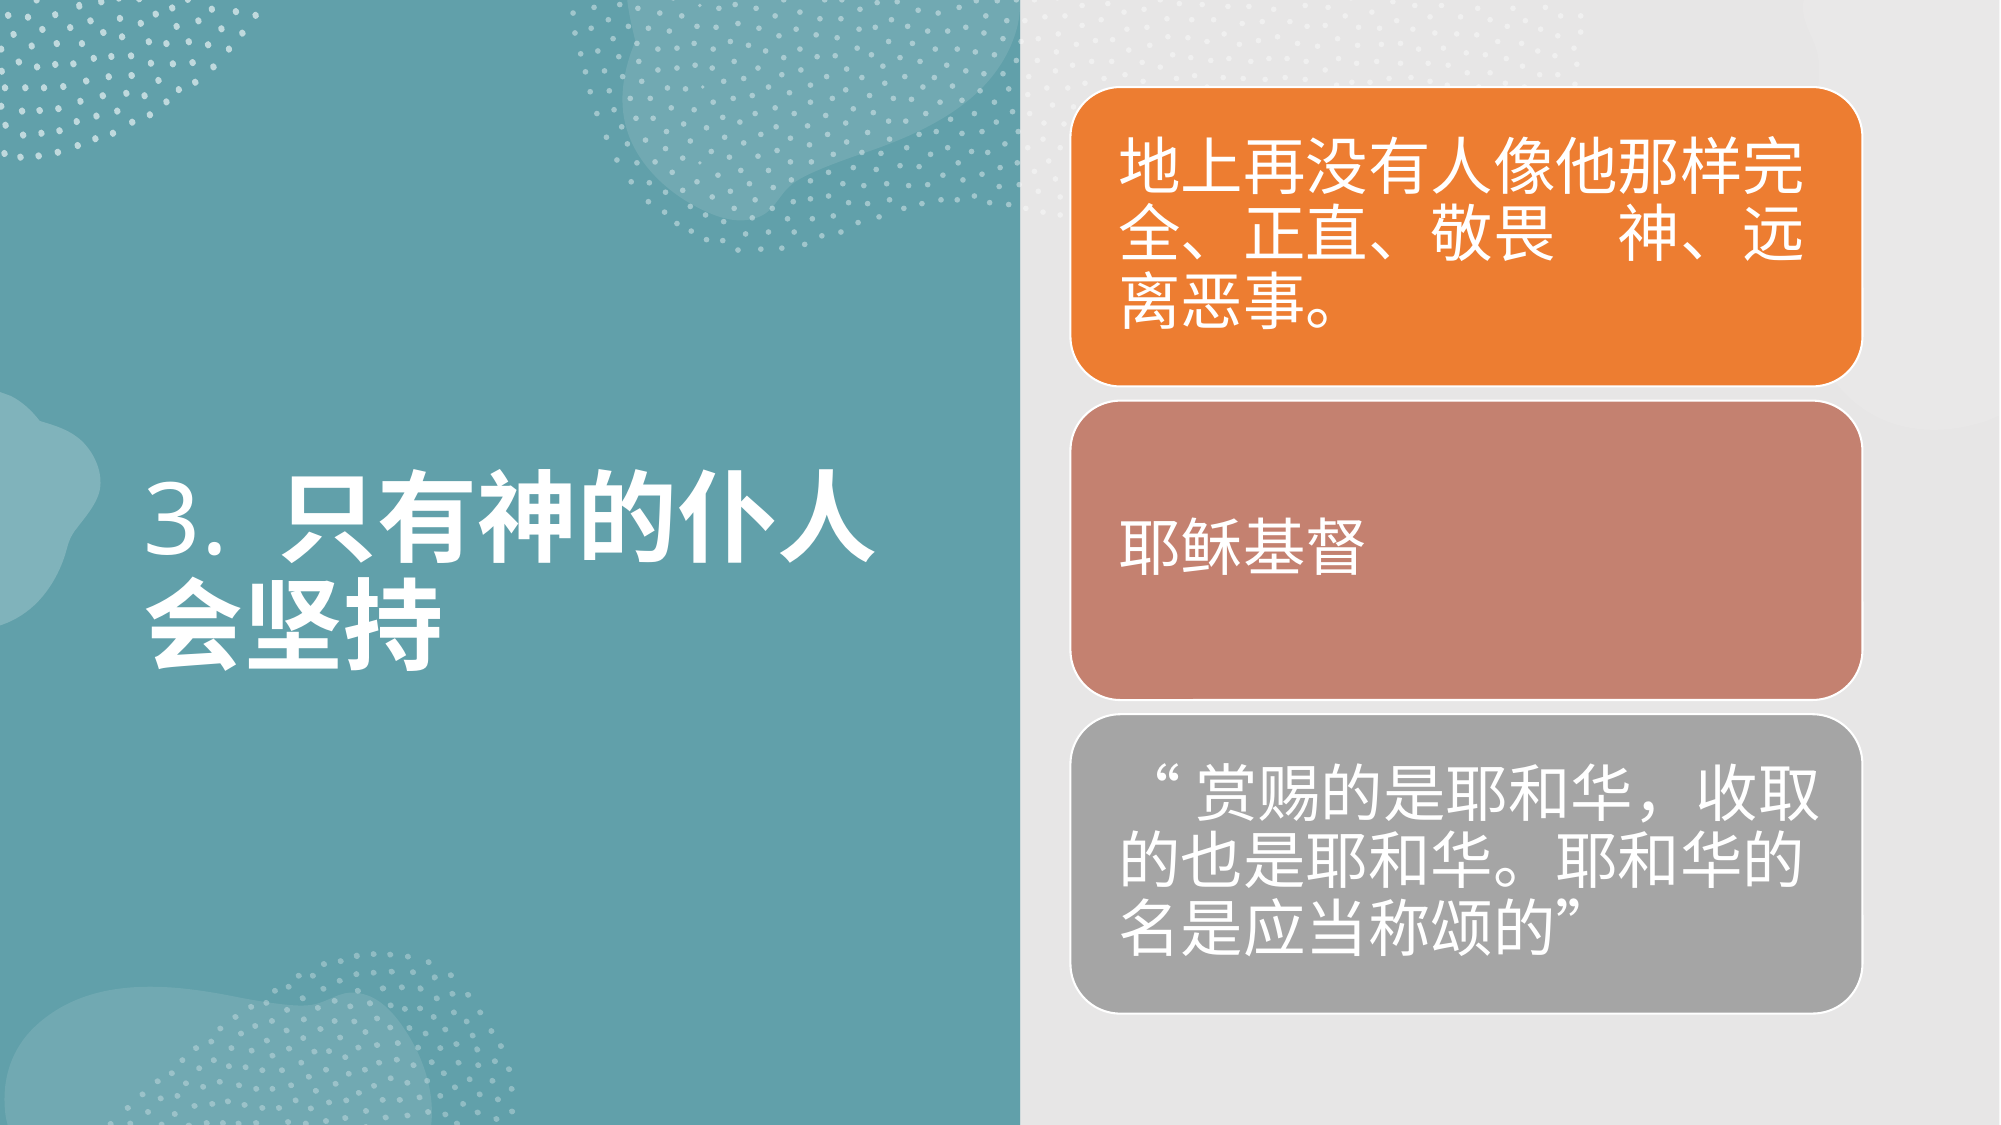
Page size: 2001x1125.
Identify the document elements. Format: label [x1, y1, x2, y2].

list [1070, 86, 1863, 1014]
text_box [0, 0, 2000, 1125]
